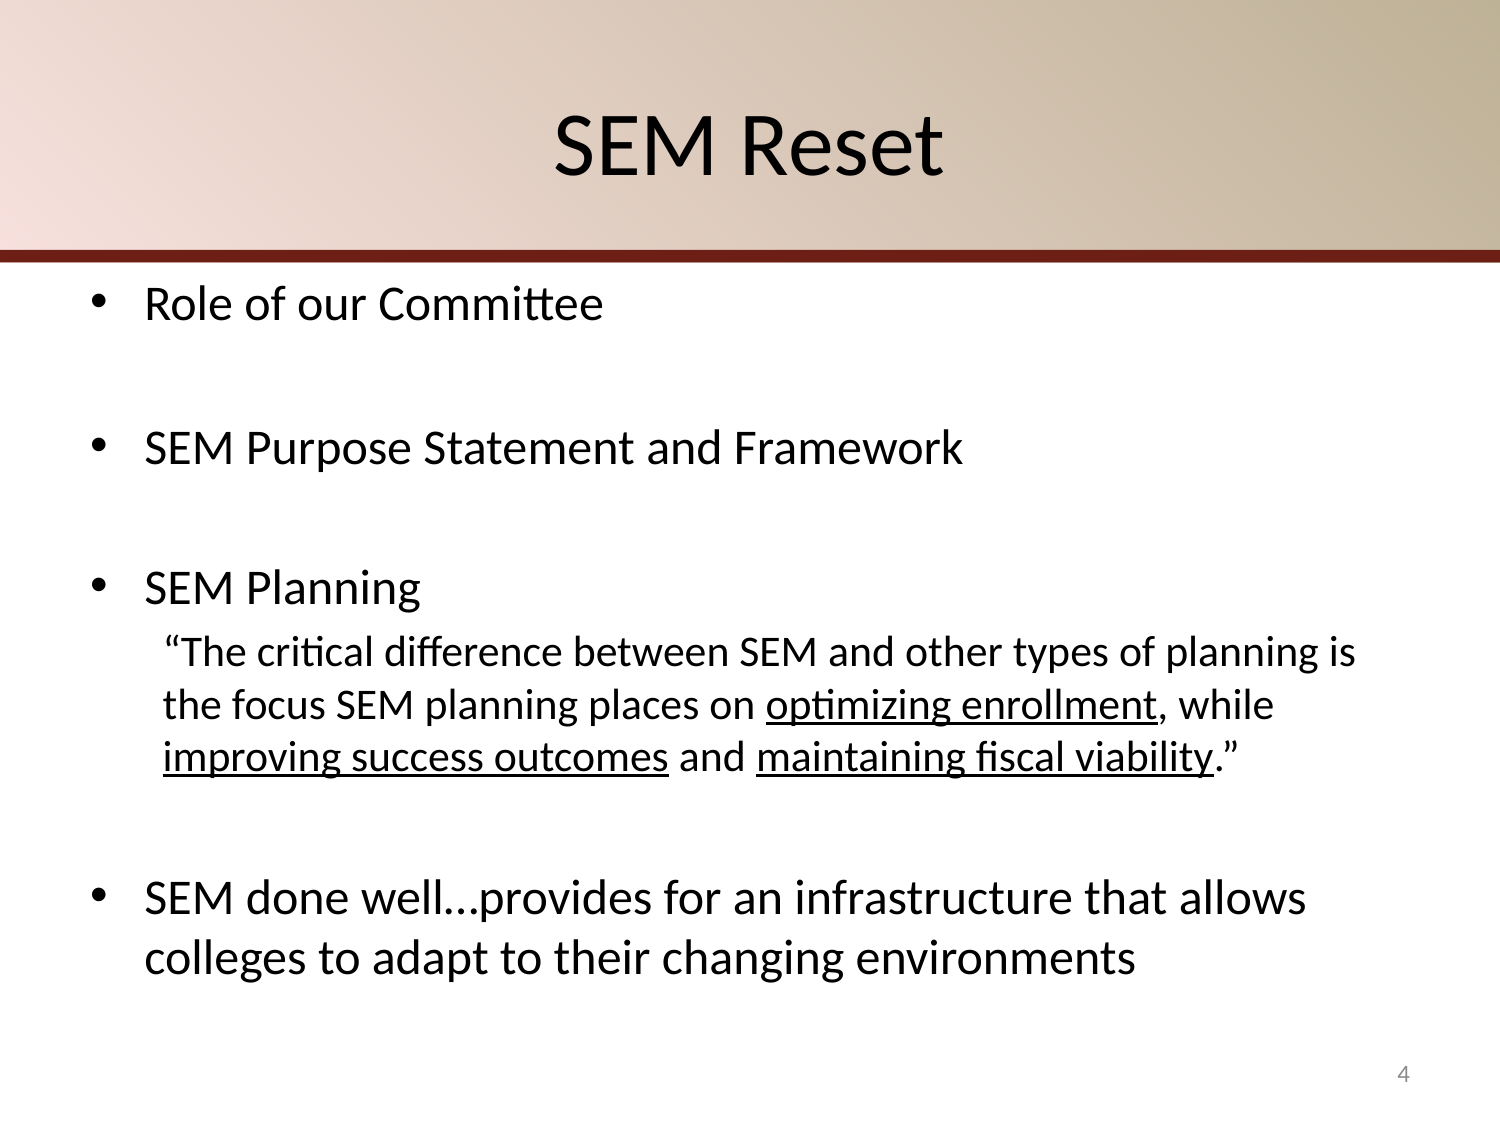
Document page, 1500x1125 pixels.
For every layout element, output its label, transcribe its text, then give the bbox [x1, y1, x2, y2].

title SEM Reset [75, 45, 1425, 233]
list Role of our Committee SEM Purpose Statement and Framework SEM Planning “The critical difference between SEM and other types of planning is the focus SEM planning places on optimizing enrollment, while improving success outcomes and maintaining fiscal viability.” SEM done well…provides for an infrastructure that allows colleges to adapt to their changing environments [75, 262, 1425, 1005]
slide_number 4 [1074, 1042, 1425, 1103]
